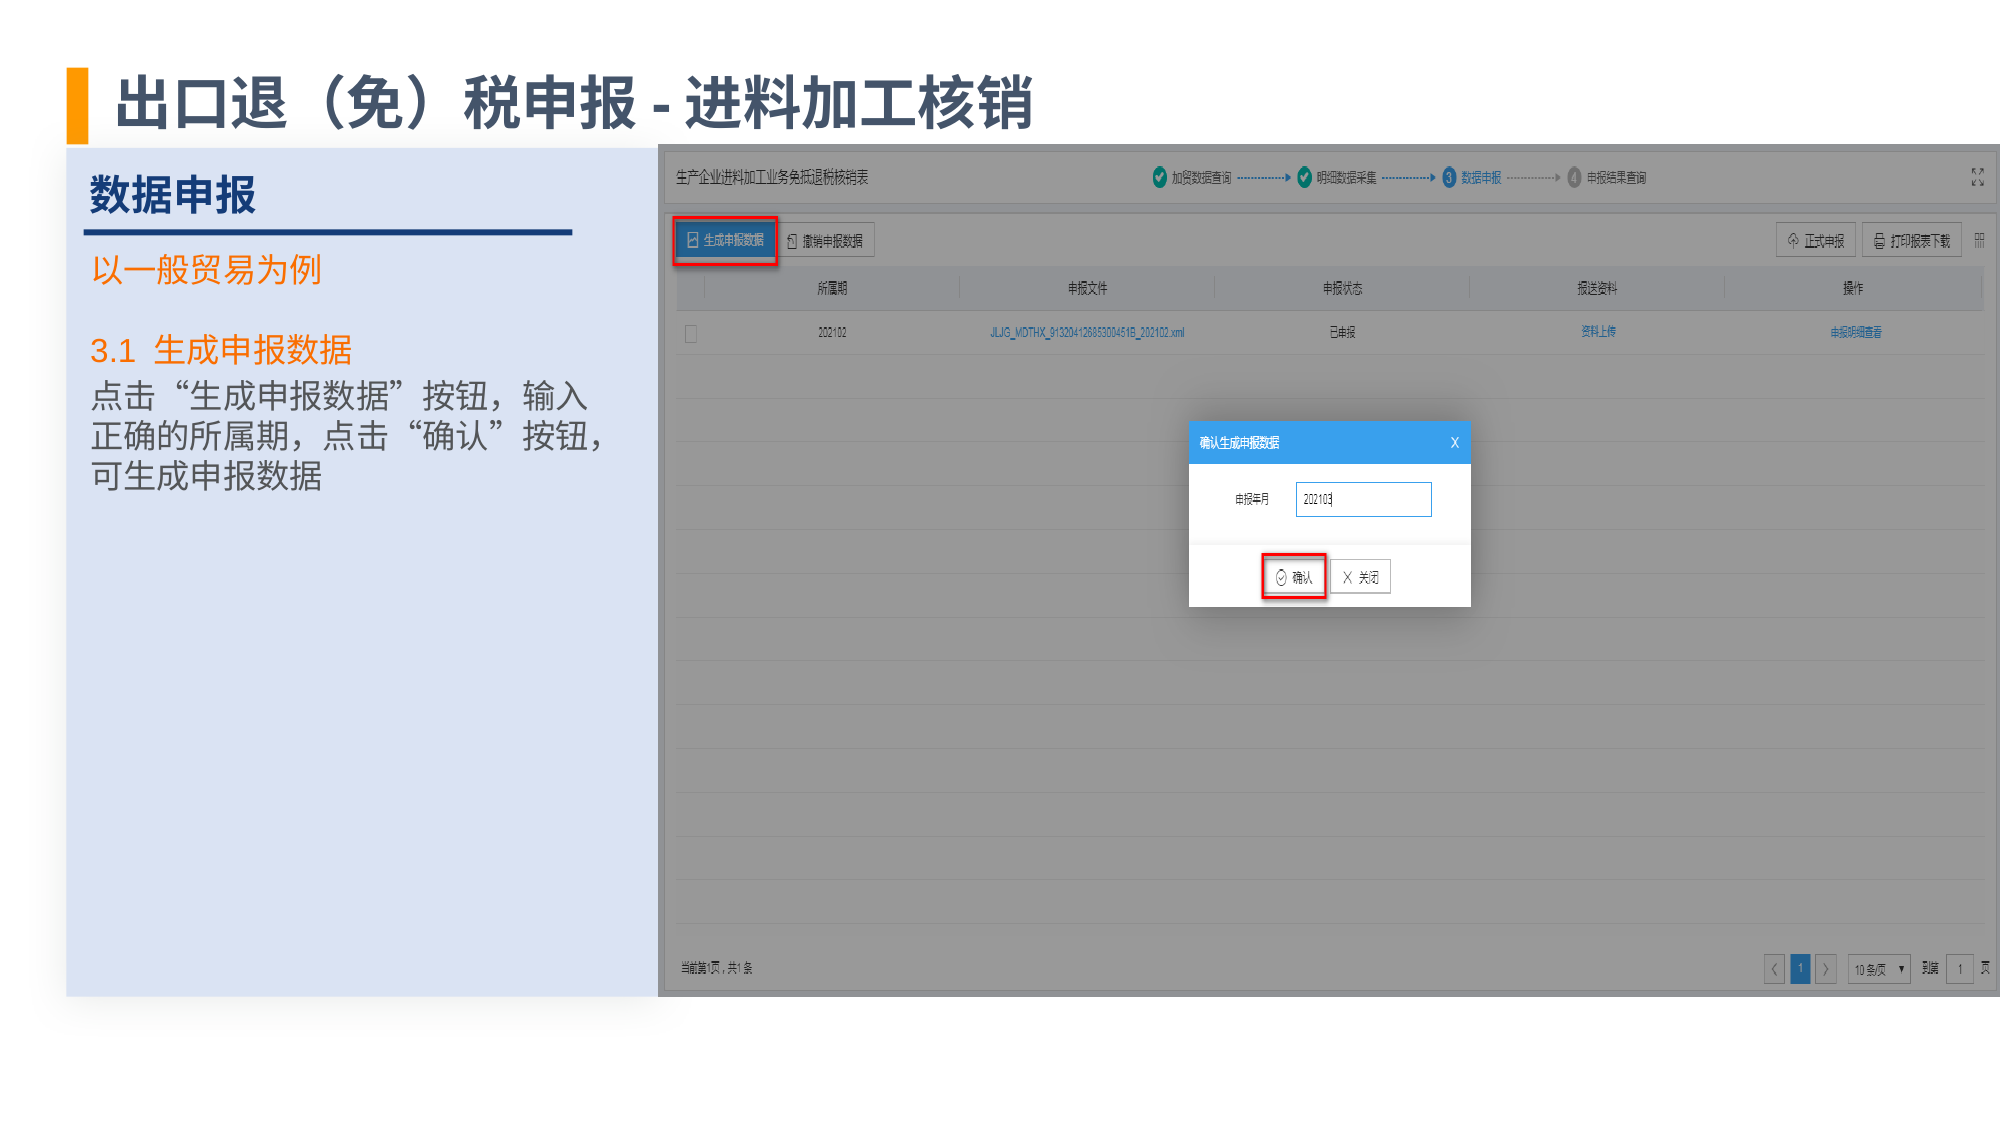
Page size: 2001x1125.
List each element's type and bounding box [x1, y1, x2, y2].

text_box [66, 58, 1044, 145]
text_box [66, 147, 658, 997]
picture [658, 144, 2000, 997]
